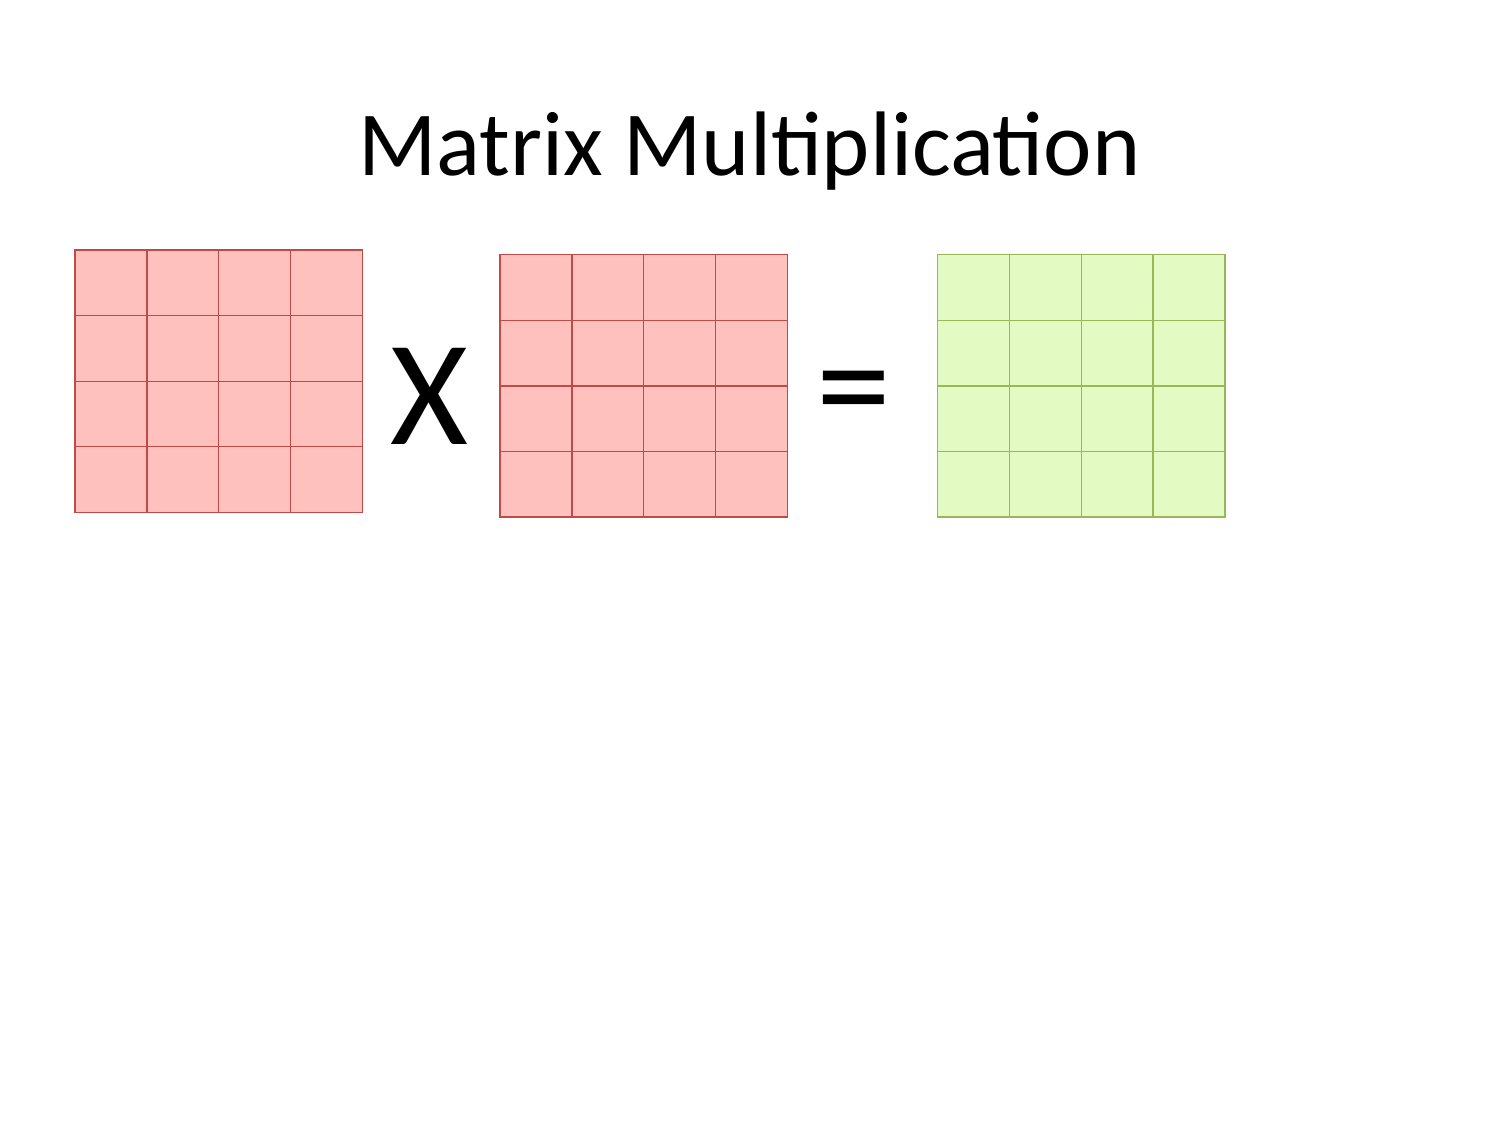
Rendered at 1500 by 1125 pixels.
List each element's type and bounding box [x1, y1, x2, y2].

table_cell [1082, 321, 1152, 385]
table_cell [501, 452, 571, 516]
table_header [716, 255, 787, 320]
table_cell [938, 387, 1009, 451]
table_cell [76, 316, 146, 381]
table_header [501, 255, 571, 320]
table_cell [501, 321, 571, 385]
table_header [644, 255, 715, 320]
table_cell [1154, 452, 1224, 516]
table_cell [219, 447, 290, 512]
table_cell [644, 452, 715, 516]
table_header [76, 251, 146, 315]
table_cell [291, 316, 362, 381]
table_cell [501, 387, 571, 451]
table_cell [1154, 387, 1224, 451]
table_cell [1010, 321, 1081, 385]
table_header [1082, 255, 1152, 320]
table_cell [76, 382, 146, 446]
table_cell [644, 321, 715, 385]
table_cell [573, 321, 643, 385]
table_cell [716, 452, 787, 516]
table_cell [291, 447, 362, 512]
title [75, 45, 1425, 233]
table_cell [644, 387, 715, 451]
table_header [1154, 255, 1224, 320]
table_cell [573, 387, 643, 451]
table_header [148, 251, 218, 315]
table_cell [938, 452, 1009, 516]
table_header [573, 255, 643, 320]
table_cell [219, 382, 290, 446]
table_cell [148, 447, 218, 512]
table_cell [1082, 387, 1152, 451]
table_cell [716, 387, 787, 451]
table_cell [1154, 321, 1224, 385]
table_cell [573, 452, 643, 516]
table_cell [148, 382, 218, 446]
table_cell [148, 316, 218, 381]
table_header [219, 251, 290, 315]
table_cell [291, 382, 362, 446]
table_cell [1010, 452, 1081, 516]
table_cell [938, 321, 1009, 385]
text_box [375, 287, 484, 483]
table_cell [76, 447, 146, 512]
table_header [291, 251, 362, 315]
text_box [802, 278, 907, 473]
table_header [938, 255, 1009, 320]
table_header [1010, 255, 1081, 320]
table_cell [219, 316, 290, 381]
table_cell [716, 321, 787, 385]
table_cell [1010, 387, 1081, 451]
table_cell [1082, 452, 1152, 516]
